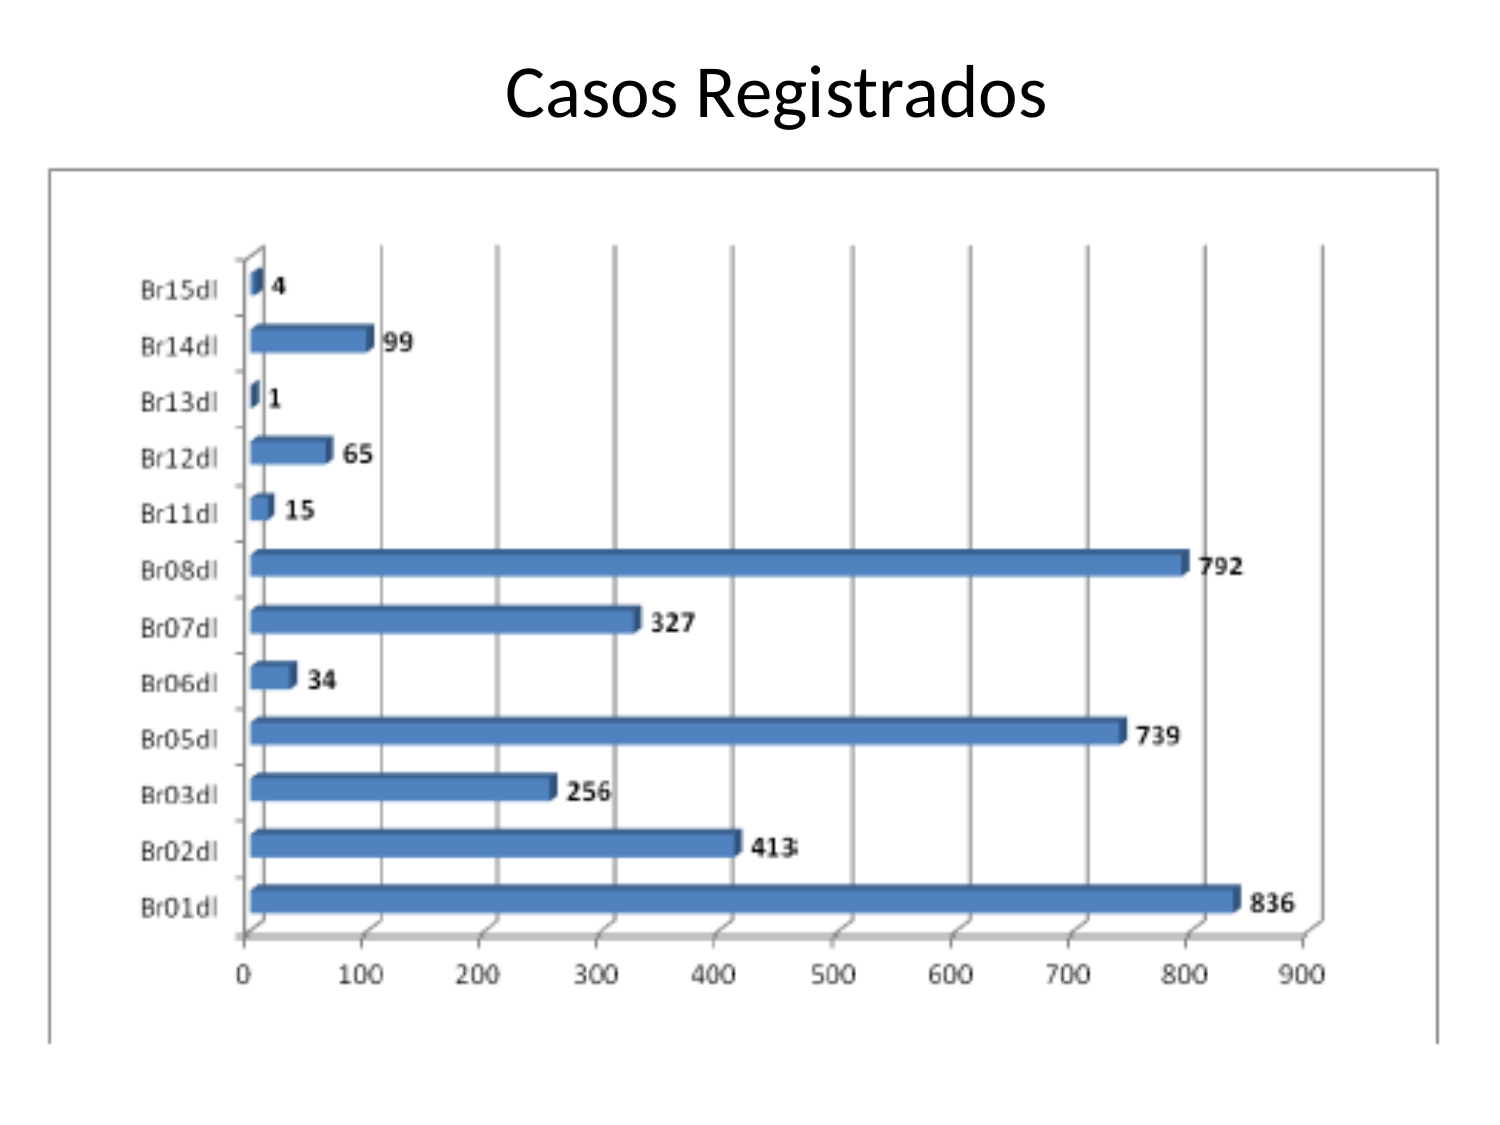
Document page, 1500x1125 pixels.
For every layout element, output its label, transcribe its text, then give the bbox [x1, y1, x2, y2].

picture [0, 92, 1497, 1125]
text_box Casos Registrados [372, 34, 1181, 91]
